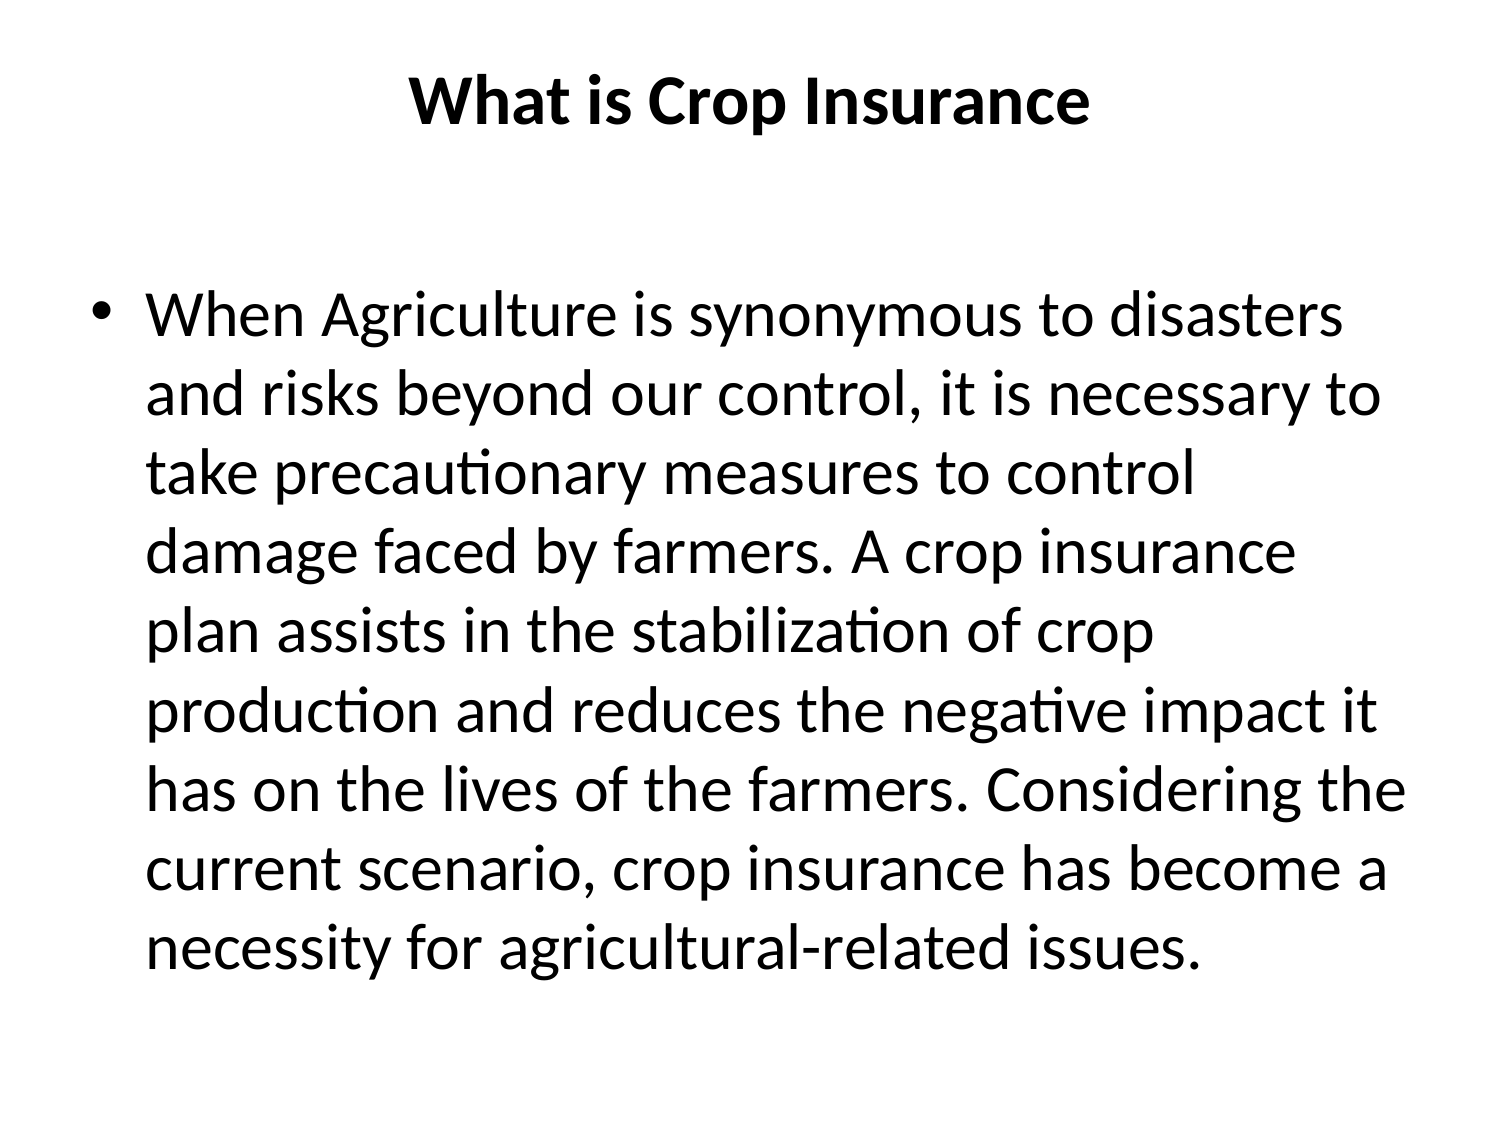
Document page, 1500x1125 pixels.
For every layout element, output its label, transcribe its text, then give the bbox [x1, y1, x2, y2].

list When Agriculture is synonymous to disasters and risks beyond our control, it is necessary to take precautionary measures to control damage faced by farmers. A crop insurance plan assists in the stabilization of crop production and reduces the negative impact it has on the lives of the farmers. Considering the current scenario, crop insurance has become a necessity for agricultural-related issues. [75, 262, 1425, 1005]
title What is Crop Insurance [75, 45, 1425, 233]
